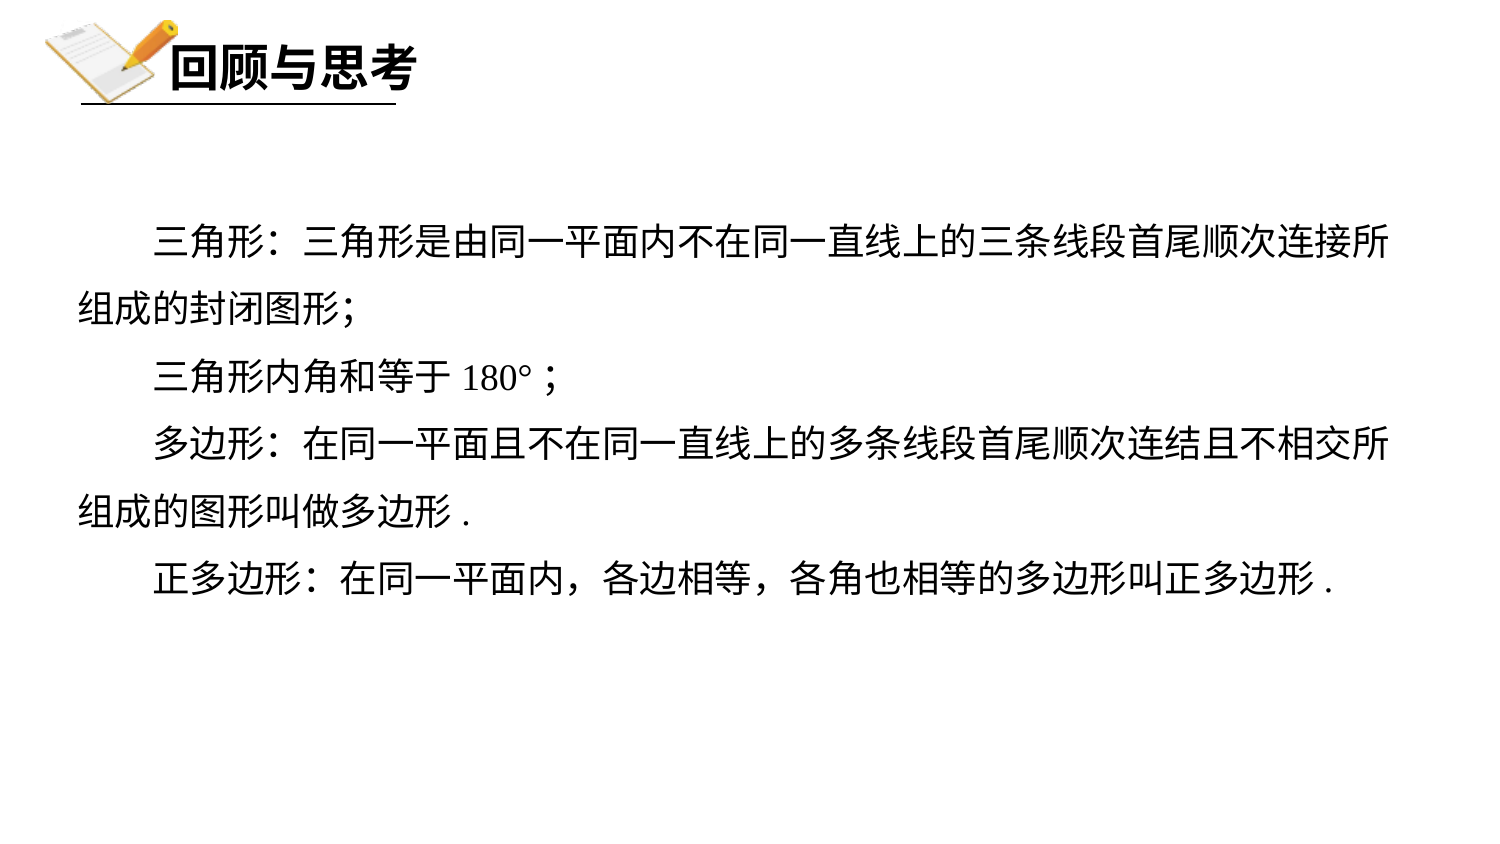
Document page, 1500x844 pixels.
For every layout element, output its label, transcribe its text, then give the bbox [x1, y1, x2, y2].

text_box 三角形：三角形是由同一平面内不在同一直线上的三条线段首尾顺次连接所组成的封闭图形； 三角形内角和等于180°； 多边形：在同一平面且不在同一直线上的多条线段首尾顺次连结且不相交所组成的图形叫做多边形. 正多边形：在同一平面内，各边相等，各角也相等的多边形叫正多边形. [62, 187, 1413, 608]
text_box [44, 19, 437, 105]
